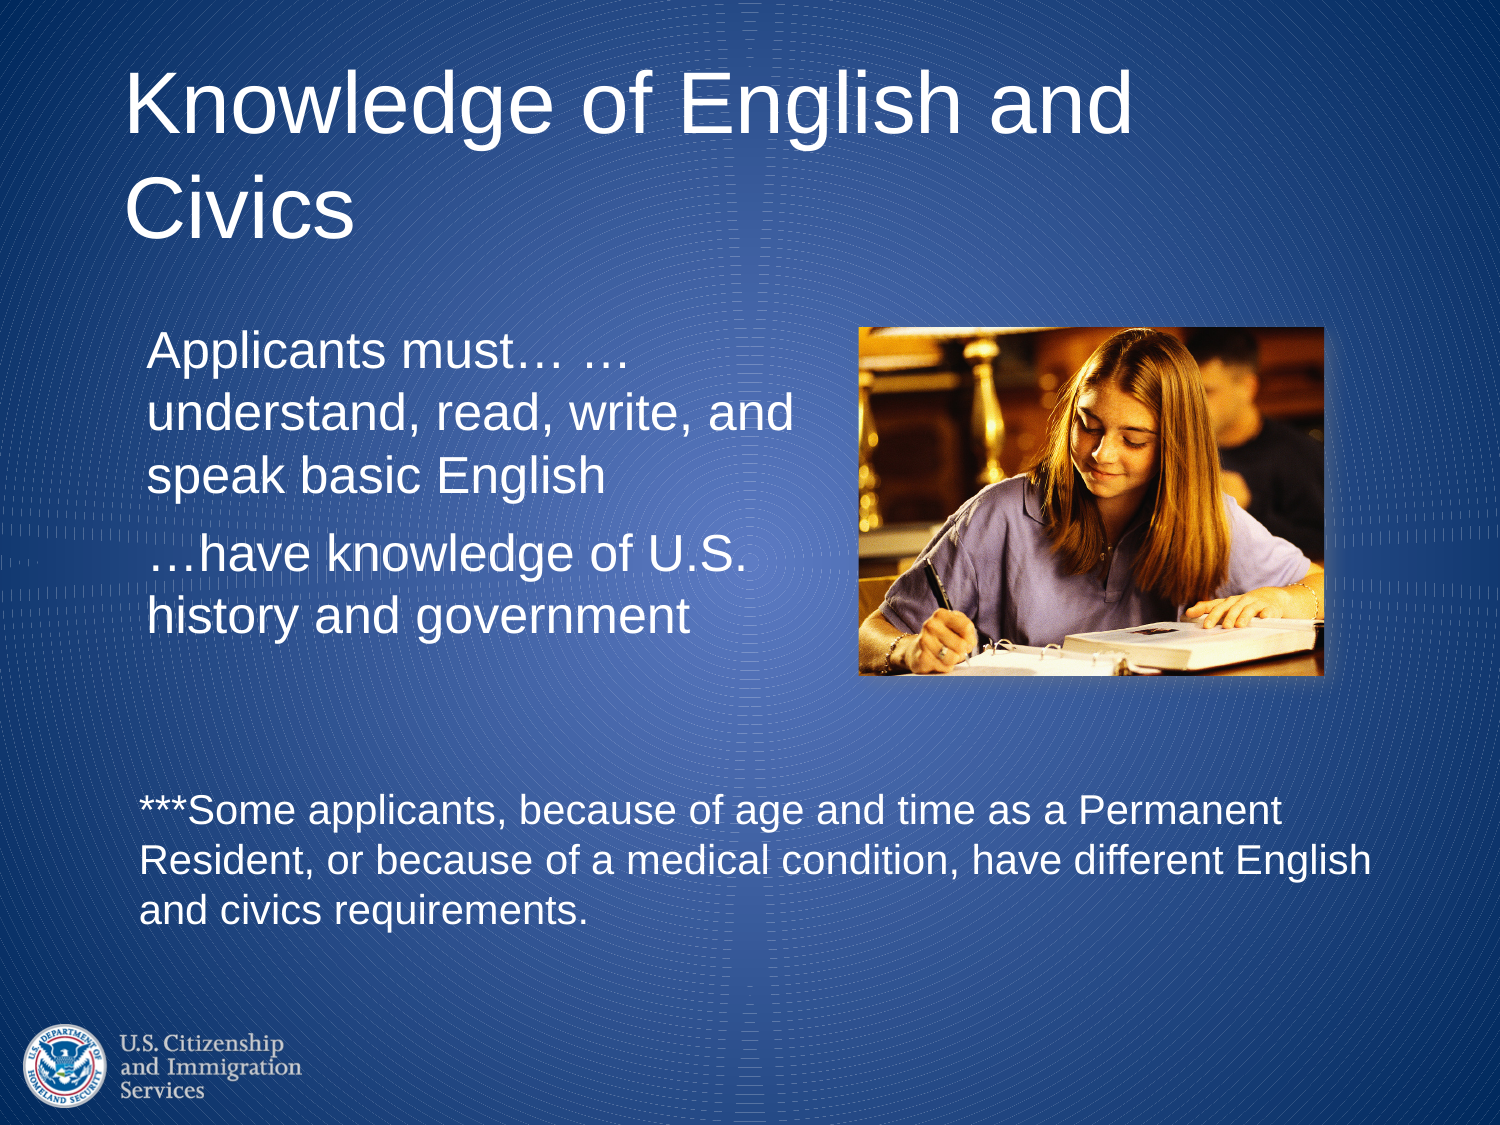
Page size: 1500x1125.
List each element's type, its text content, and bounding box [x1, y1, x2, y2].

text_box Applicants must… …understand, read, write, and speak basic English …have knowledge of U.S. history and government [131, 308, 821, 652]
picture [23, 1024, 302, 1108]
title Knowledge of English and Civics [108, 64, 1403, 237]
picture [858, 327, 1325, 676]
text_box ***Some applicants, because of age and time as a Permanent Resident, or because of a medical condition, have different English and civics requirements. [123, 775, 1429, 941]
